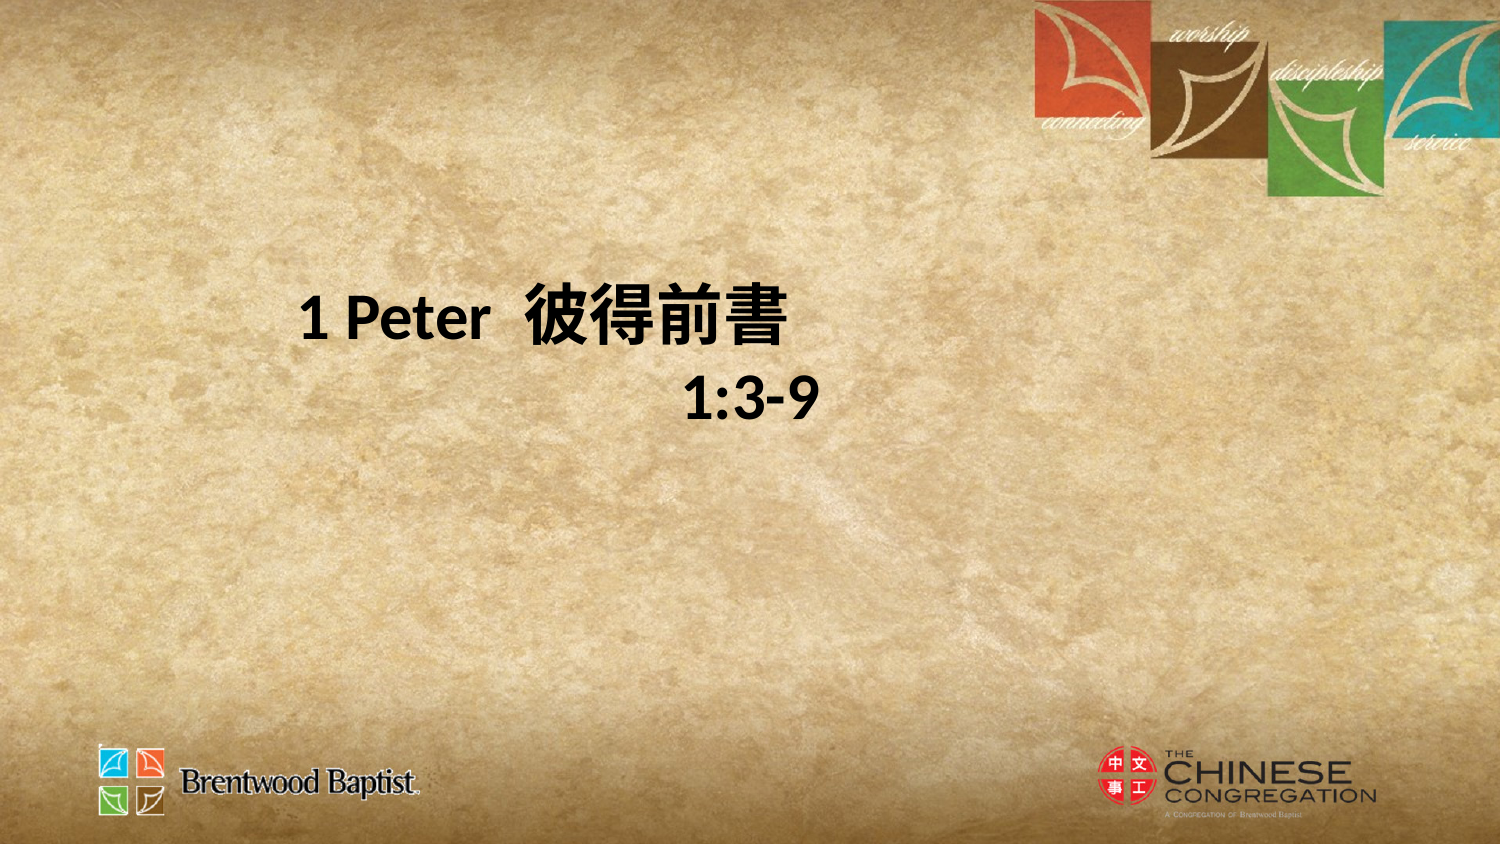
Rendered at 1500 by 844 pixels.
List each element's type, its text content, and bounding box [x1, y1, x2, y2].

picture [0, 0, 1500, 844]
text_box 1 Peter 彼得前書 1:3-9 [281, 265, 1219, 441]
